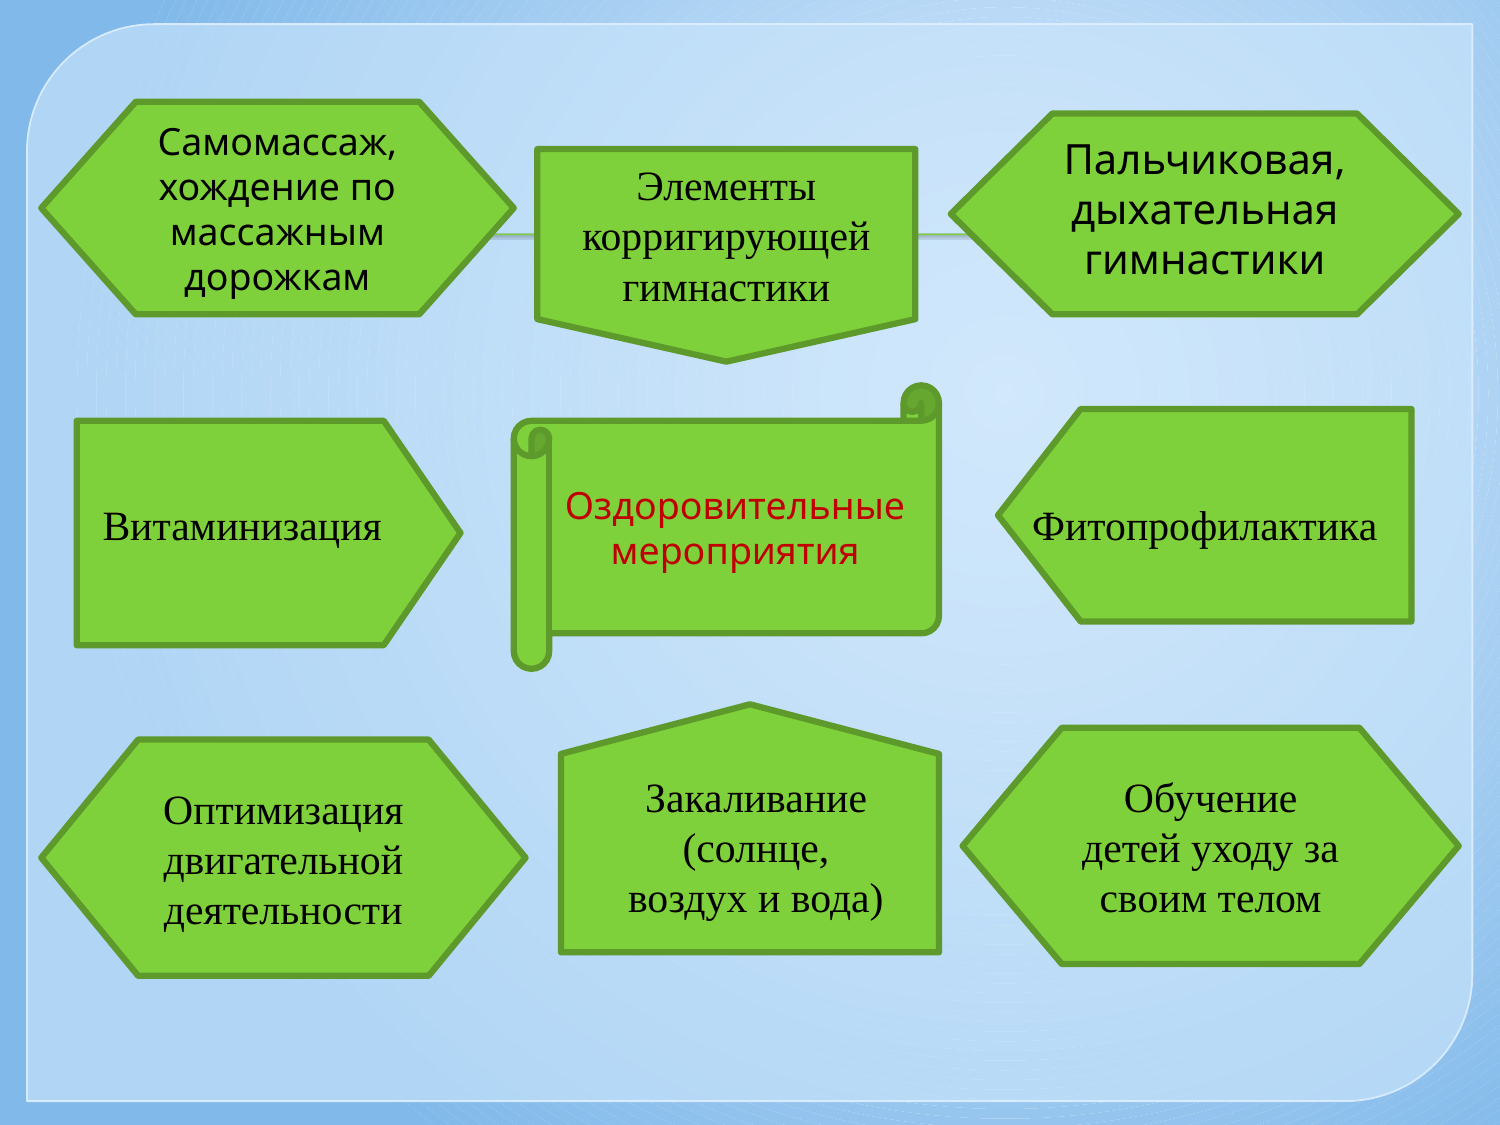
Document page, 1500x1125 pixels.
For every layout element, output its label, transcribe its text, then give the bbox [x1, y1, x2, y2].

text_box Элементы корригирующей гимнастики [534, 145, 919, 365]
text_box Обучение детей уходу за своим телом [959, 724, 1462, 968]
text_box [73, 417, 464, 649]
text_box [1400, 151, 1462, 277]
text_box Закаливание (солнце, воздух и вода) [608, 763, 904, 929]
text_box [1036, 110, 1374, 125]
text_box Пальчиковая, дыхательная гимнастики [1009, 125, 1400, 291]
text_box [1012, 405, 1415, 625]
text_box Оптимизация двигательной деятельности [38, 736, 529, 979]
text_box Витаминизация [53, 491, 432, 557]
text_box Самомассаж, хождение по массажным дорожкам [38, 98, 517, 318]
text_box [557, 701, 943, 956]
text_box [994, 495, 1009, 535]
text_box [947, 152, 1009, 276]
text_box [1024, 291, 1386, 318]
text_box Фитопрофилактика [1009, 491, 1400, 557]
text_box Оздоровительные мероприятия [510, 382, 943, 672]
